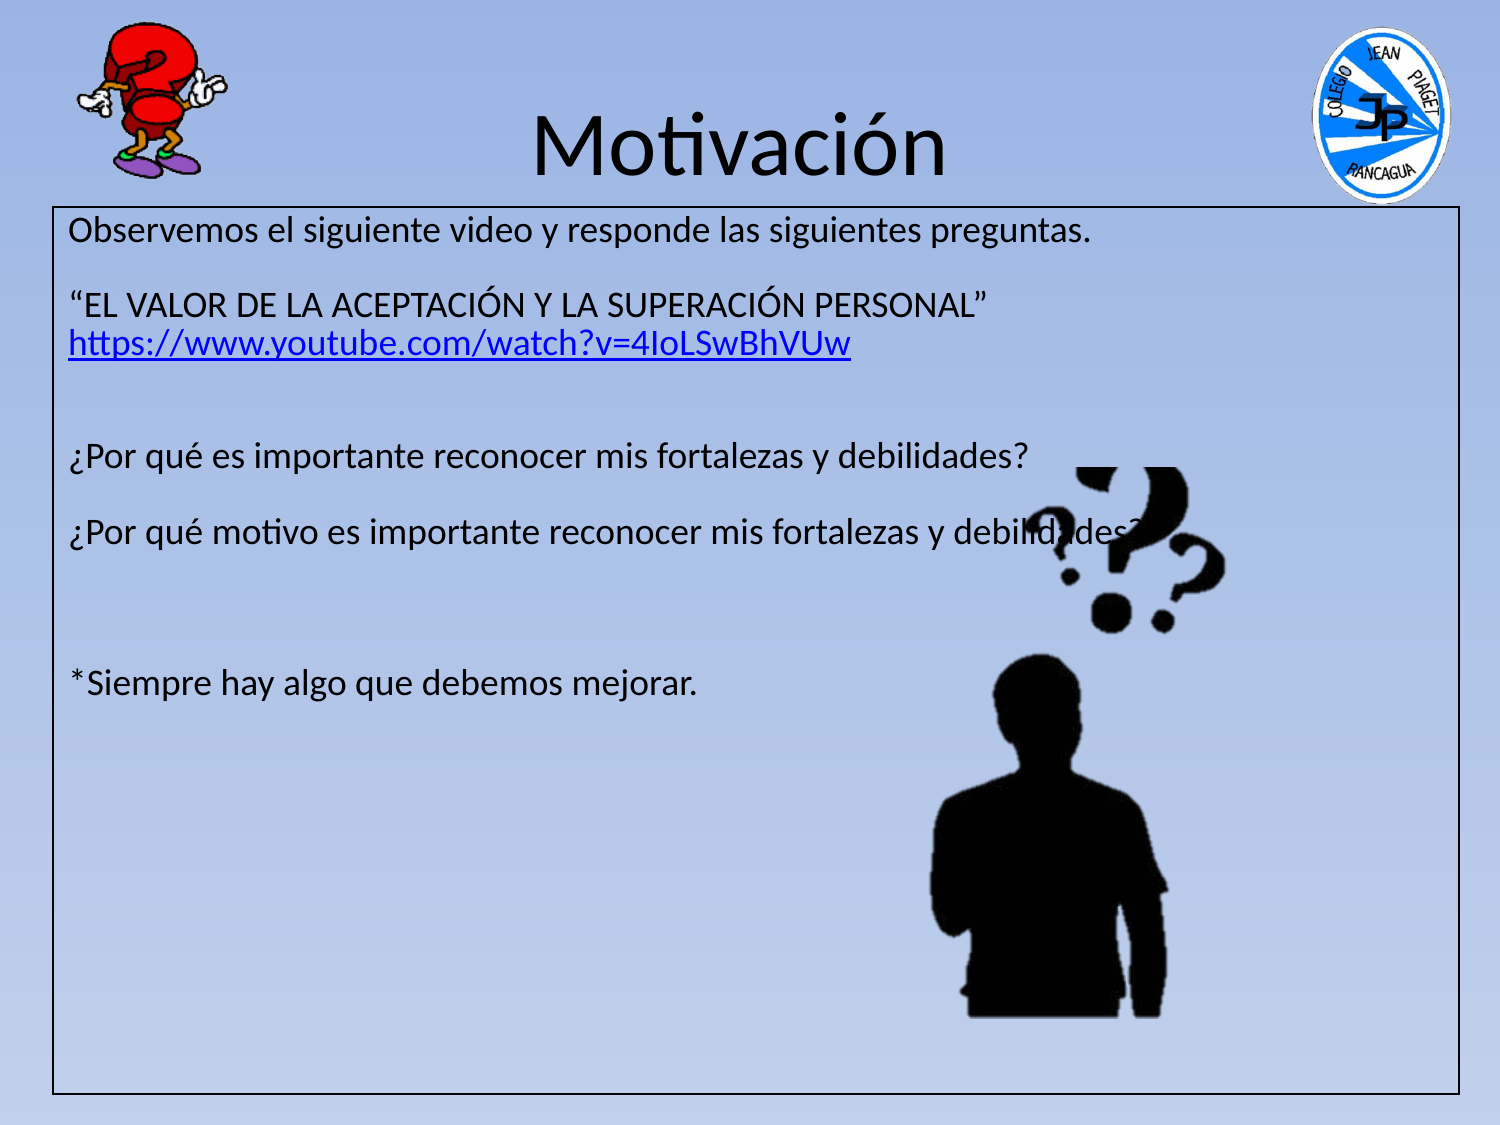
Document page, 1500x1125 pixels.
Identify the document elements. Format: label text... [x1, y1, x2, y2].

title Motivación [75, 45, 1274, 206]
picture [1279, 24, 1491, 207]
table_header Observemos el siguiente video y responde las siguientes preguntas. “EL VALOR DE LA ACEPTACIÓN Y LA SUPERACIÓN PERSONAL” https://www.youtube.com/watch?v=4IoLSwBhVUw ¿Por qué es importante reconocer mis fortalezas y debilidades? ¿Por qué motivo es importante reconocer mis fortalezas y debilidades? *Siempre hay algo que debemos mejorar. [54, 208, 1458, 1093]
picture [721, 467, 1426, 1020]
picture [71, 0, 262, 186]
